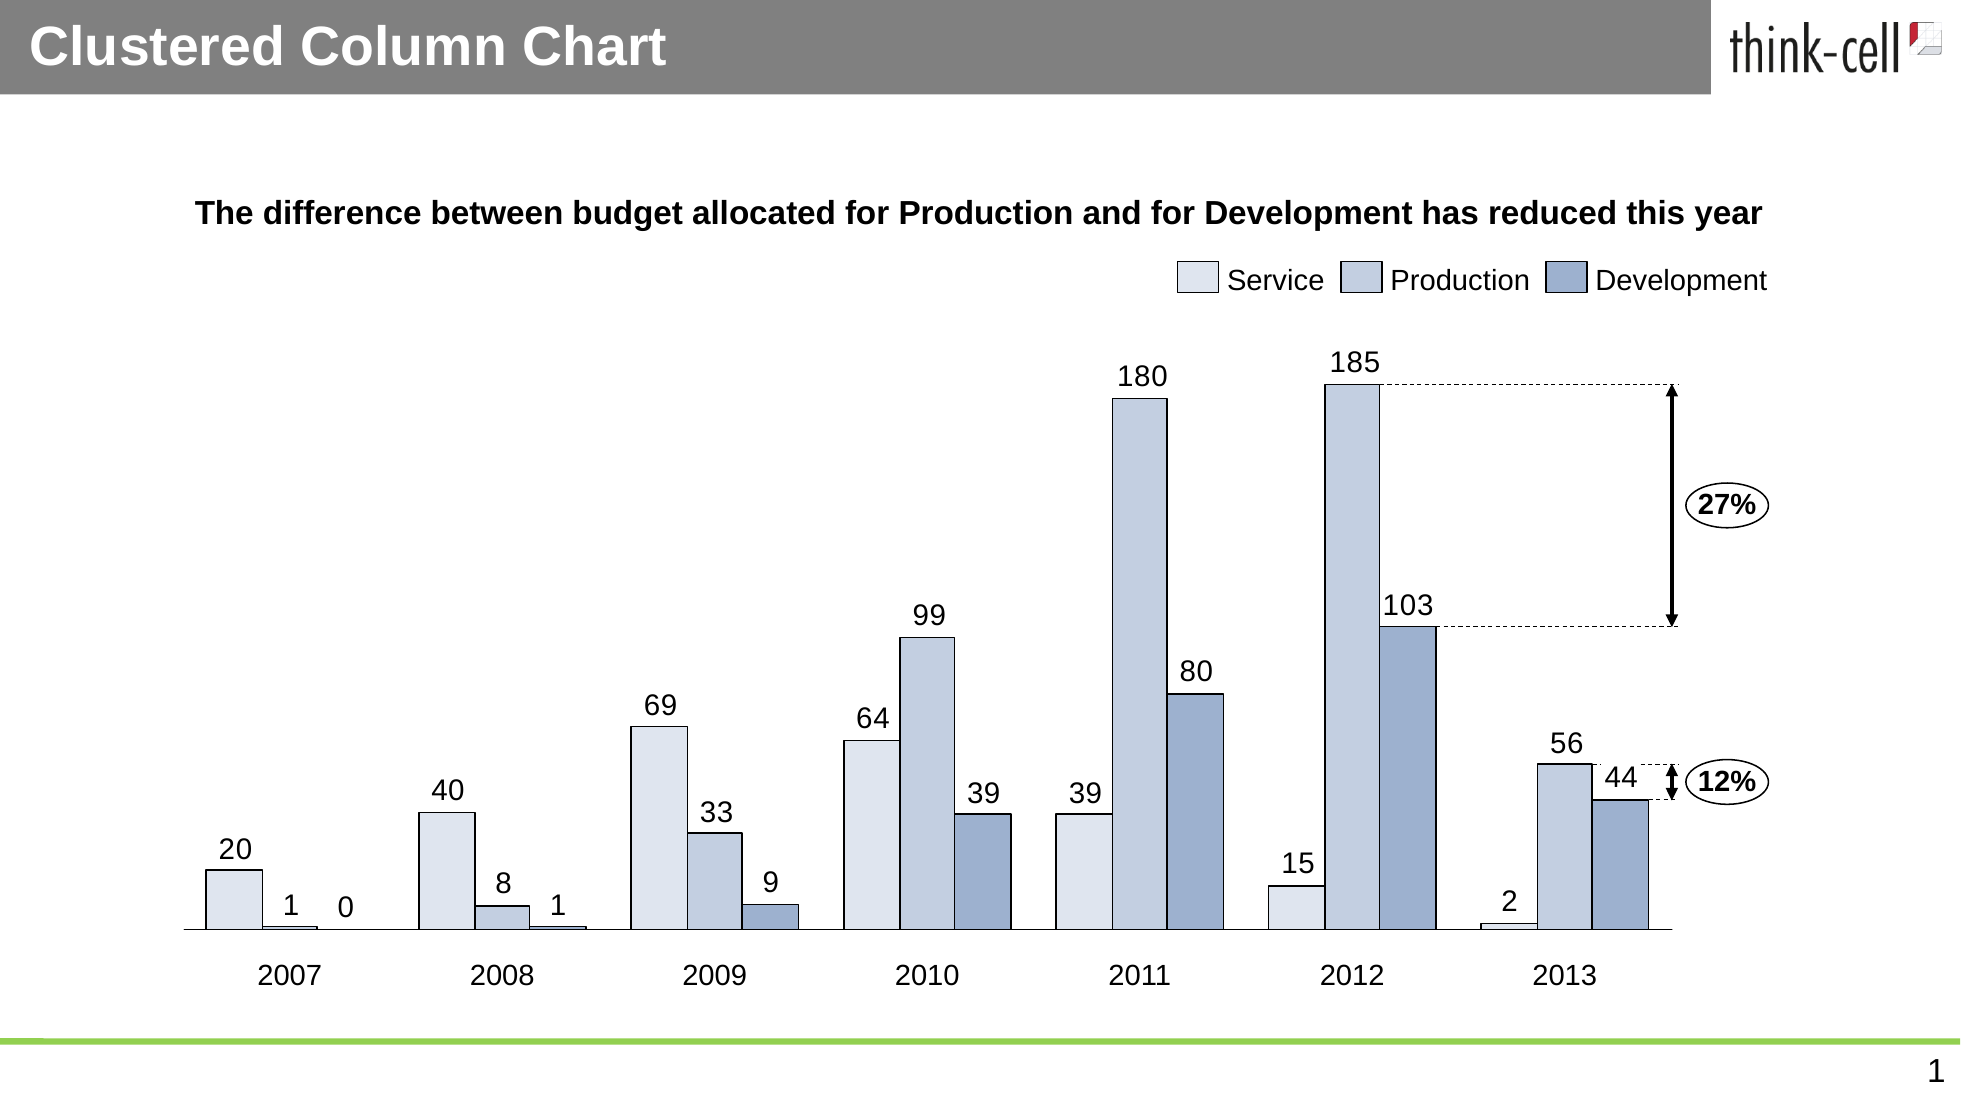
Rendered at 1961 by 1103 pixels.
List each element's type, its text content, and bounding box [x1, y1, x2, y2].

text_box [162, 318, 1690, 951]
text_box Production [1390, 260, 1530, 296]
text_box [1177, 261, 1219, 293]
text_box Development [1595, 260, 1767, 296]
text_box 2013 [1531, 959, 1599, 992]
picture [1729, 21, 1942, 73]
slide_number 0 [1682, 1041, 1961, 1103]
text_box 2011 [1107, 959, 1173, 992]
text_box [1546, 261, 1588, 293]
text_box 2008 [469, 959, 536, 992]
text_box 2009 [681, 959, 749, 992]
text_box 2010 [894, 959, 961, 992]
text_box [1340, 261, 1383, 293]
title Clustered Column Chart [0, 0, 1712, 95]
text_box 2012 [1318, 959, 1386, 992]
text_box 27% [1693, 483, 1769, 528]
text_box Service [1227, 260, 1325, 296]
text_box 12% [1693, 759, 1769, 805]
text_box 2007 [256, 959, 324, 992]
text_box The difference between budget allocated for Production and for Development has reduced this year [184, 190, 1776, 231]
